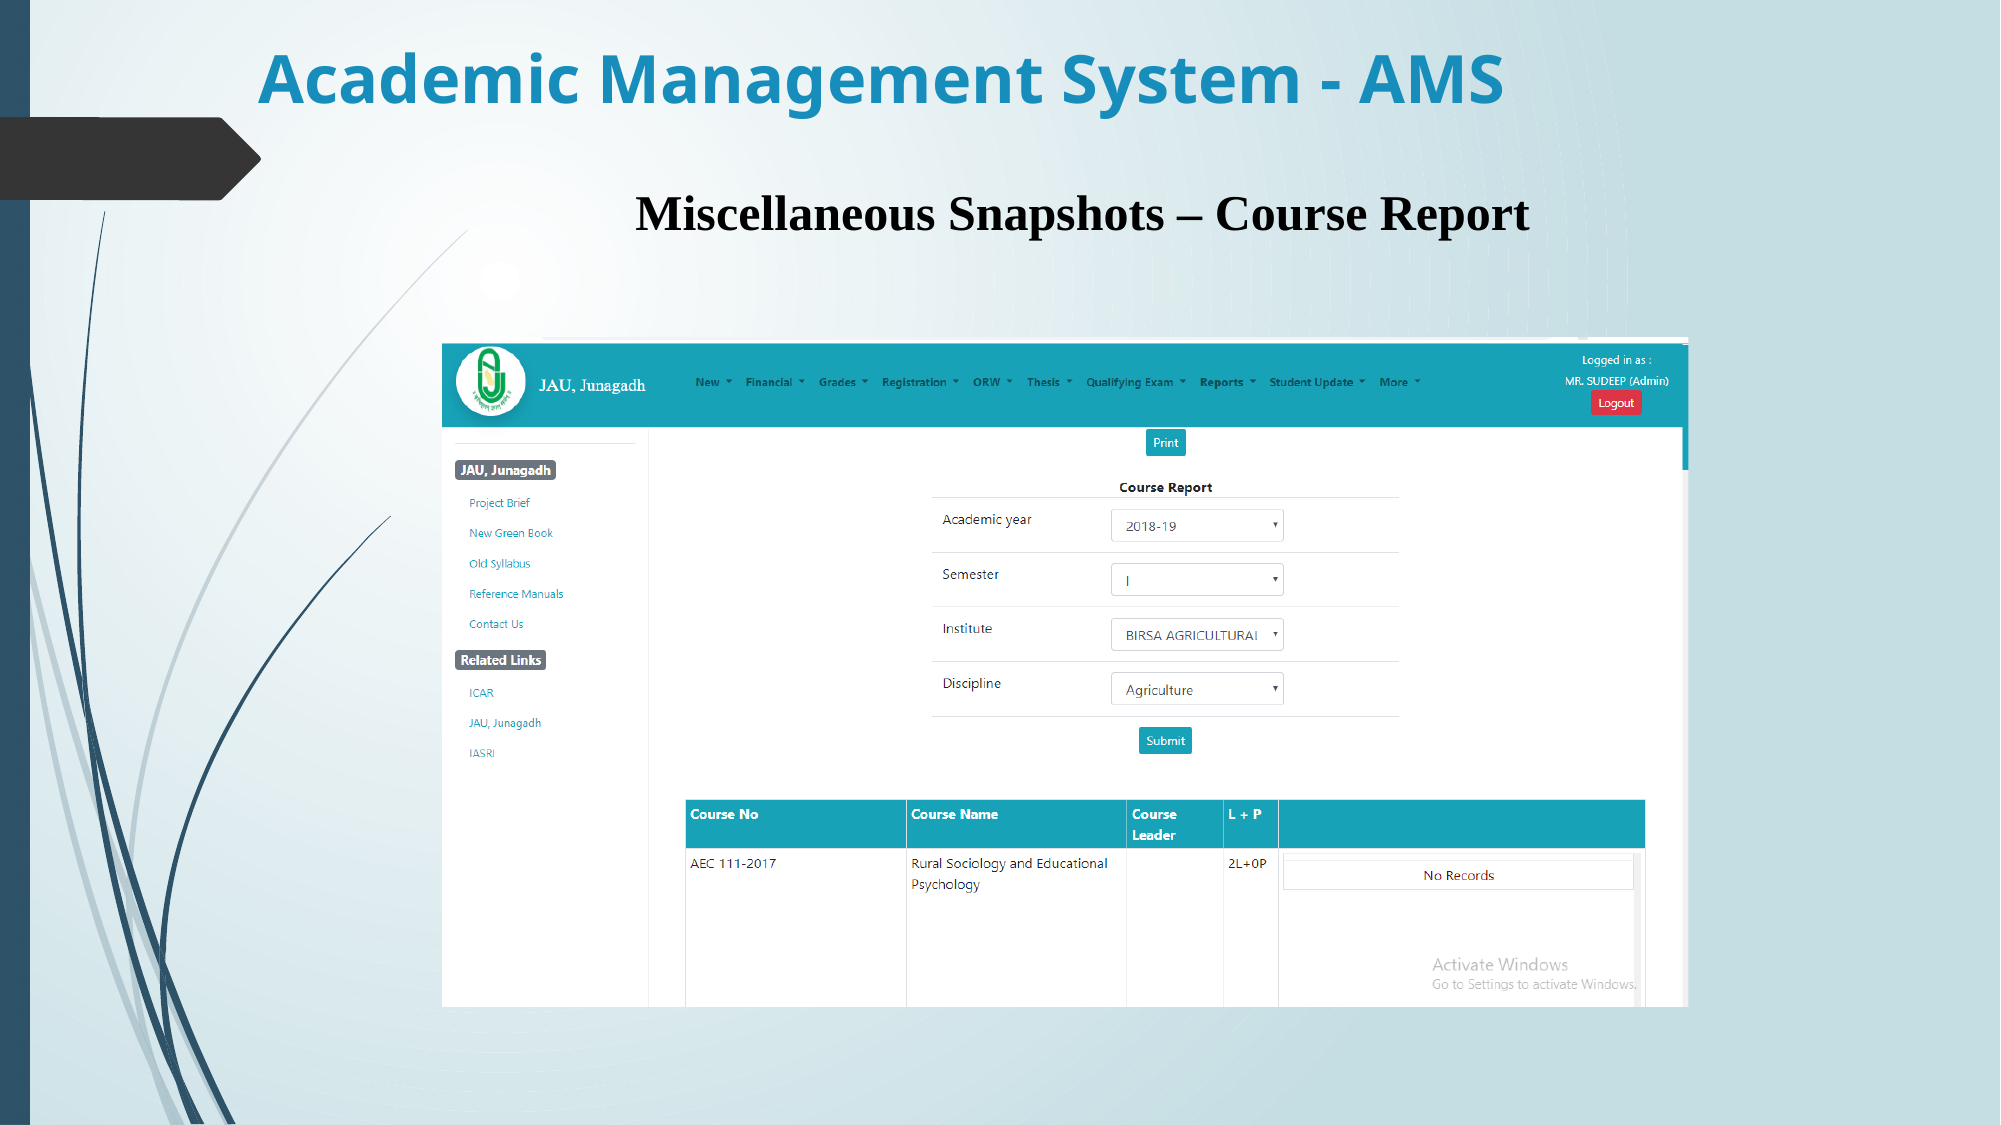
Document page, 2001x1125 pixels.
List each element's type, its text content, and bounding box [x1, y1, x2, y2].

title Academic Management System - AMS [243, 29, 1887, 317]
text_box Miscellaneous Snapshots – Course Report [250, 172, 1916, 248]
picture [442, 337, 1689, 1007]
